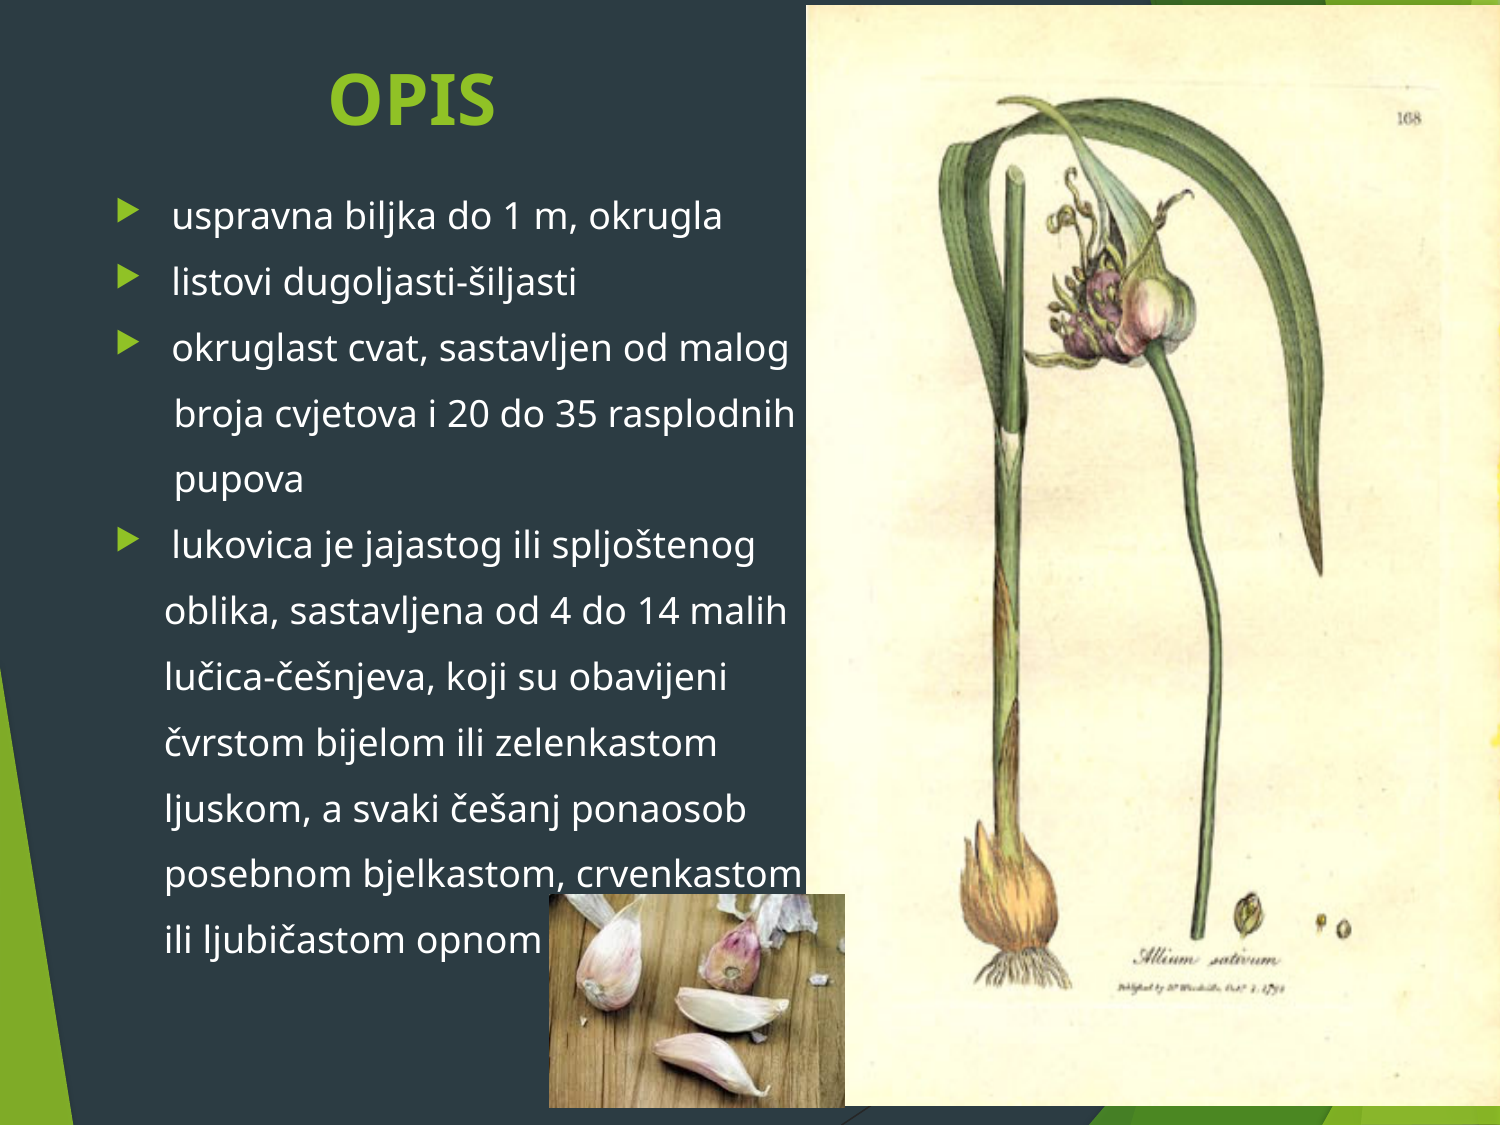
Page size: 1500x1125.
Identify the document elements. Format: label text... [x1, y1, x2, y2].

picture [548, 4, 1500, 1109]
title OPIS [312, 46, 801, 184]
list uspravna biljka do 1 m, okrugla listovi dugoljasti-šiljasti okruglast cvat, sastavljen od malog broja cvjetova i 20 do 35 rasplodnih pupova lukovica je jajastog ili spljoštenog oblika, sastavljena od 4 do 14 malih lučica-češnjeva, koji su obavijeni čvrstom bijelom ili zelenkastom ljuskom, a svaki češanj ponaosob posebnom bjelkastom, crvenkastom ili ljubičastom opnom [99, 184, 801, 991]
